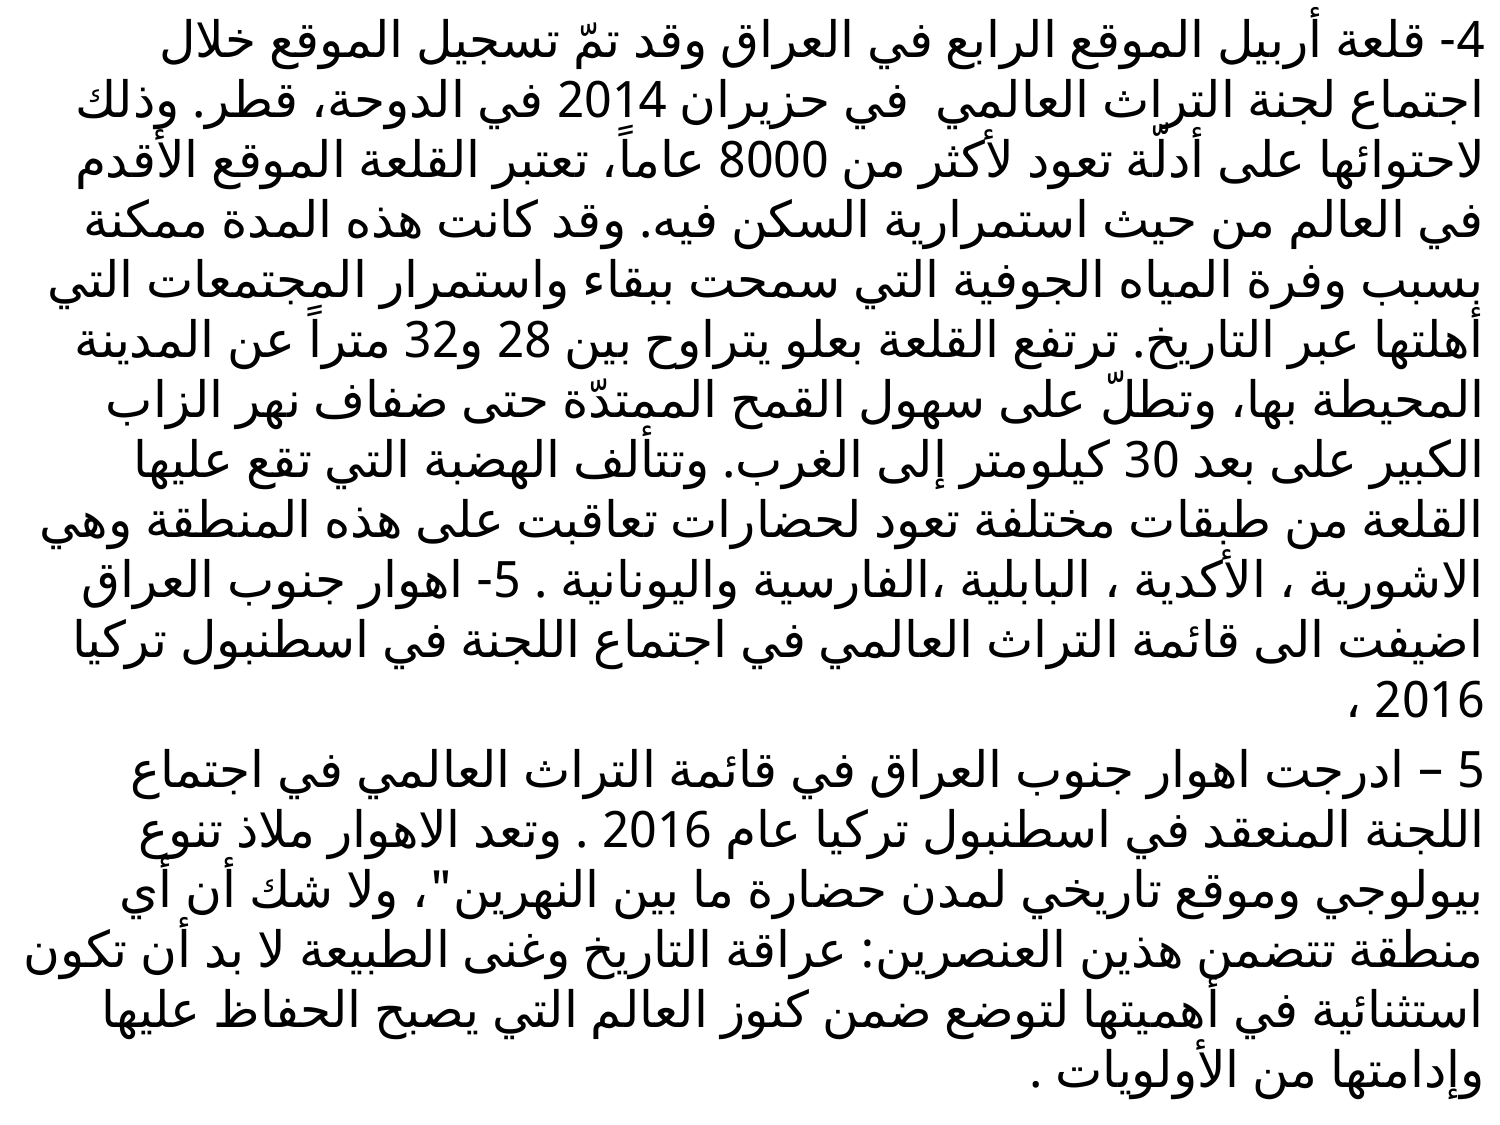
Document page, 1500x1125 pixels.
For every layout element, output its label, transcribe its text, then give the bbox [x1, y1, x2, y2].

list 4- قلعة أربيل الموقع الرابع في العراق وقد تمّ تسجيل الموقع خلال اجتماع لجنة التراث العالمي في حزيران 2014 في الدوحة، قطر. وذلك لاحتوائها على أدلّة تعود لأكثر من 8000 عاماً، تعتبر القلعة الموقع الأقدم في العالم من حيث استمرارية السكن فيه. وقد كانت هذه المدة ممكنة بسبب وفرة المياه الجوفية التي سمحت ببقاء واستمرار المجتمعات التي أهلتها عبر التاريخ. ترتفع القلعة بعلو يتراوح بين 28 و32 متراً عن المدينة المحيطة بها، وتطلّ على سهول القمح الممتدّة حتى ضفاف نهر الزاب الكبير على بعد 30 كيلومتر إلى الغرب. وتتألف الهضبة التي تقع عليها القلعة من طبقات مختلفة تعود لحضارات تعاقبت على هذه المنطقة وهي الاشورية ، الأكدية ، البابلية ،الفارسية واليونانية . 5- اهوار جنوب العراق اضيفت الى قائمة التراث العالمي في اجتماع اللجنة في اسطنبول تركيا 2016 ، 5 – ادرجت اهوار جنوب العراق في قائمة التراث العالمي في اجتماع اللجنة المنعقد في اسطنبول تركيا عام 2016 . وتعد الاهوار ملاذ تنوع بيولوجي وموقع تاريخي لمدن حضارة ما بين النهرين"، ولا شك أن أي منطقة تتضمن هذين العنصرين: عراقة التاريخ وغنى الطبيعة لا بد أن تكون استثنائية في أهميتها لتوضع ضمن كنوز العالم التي يصبح الحفاظ عليها وإدامتها من الأولويات . [0, 0, 1500, 1125]
